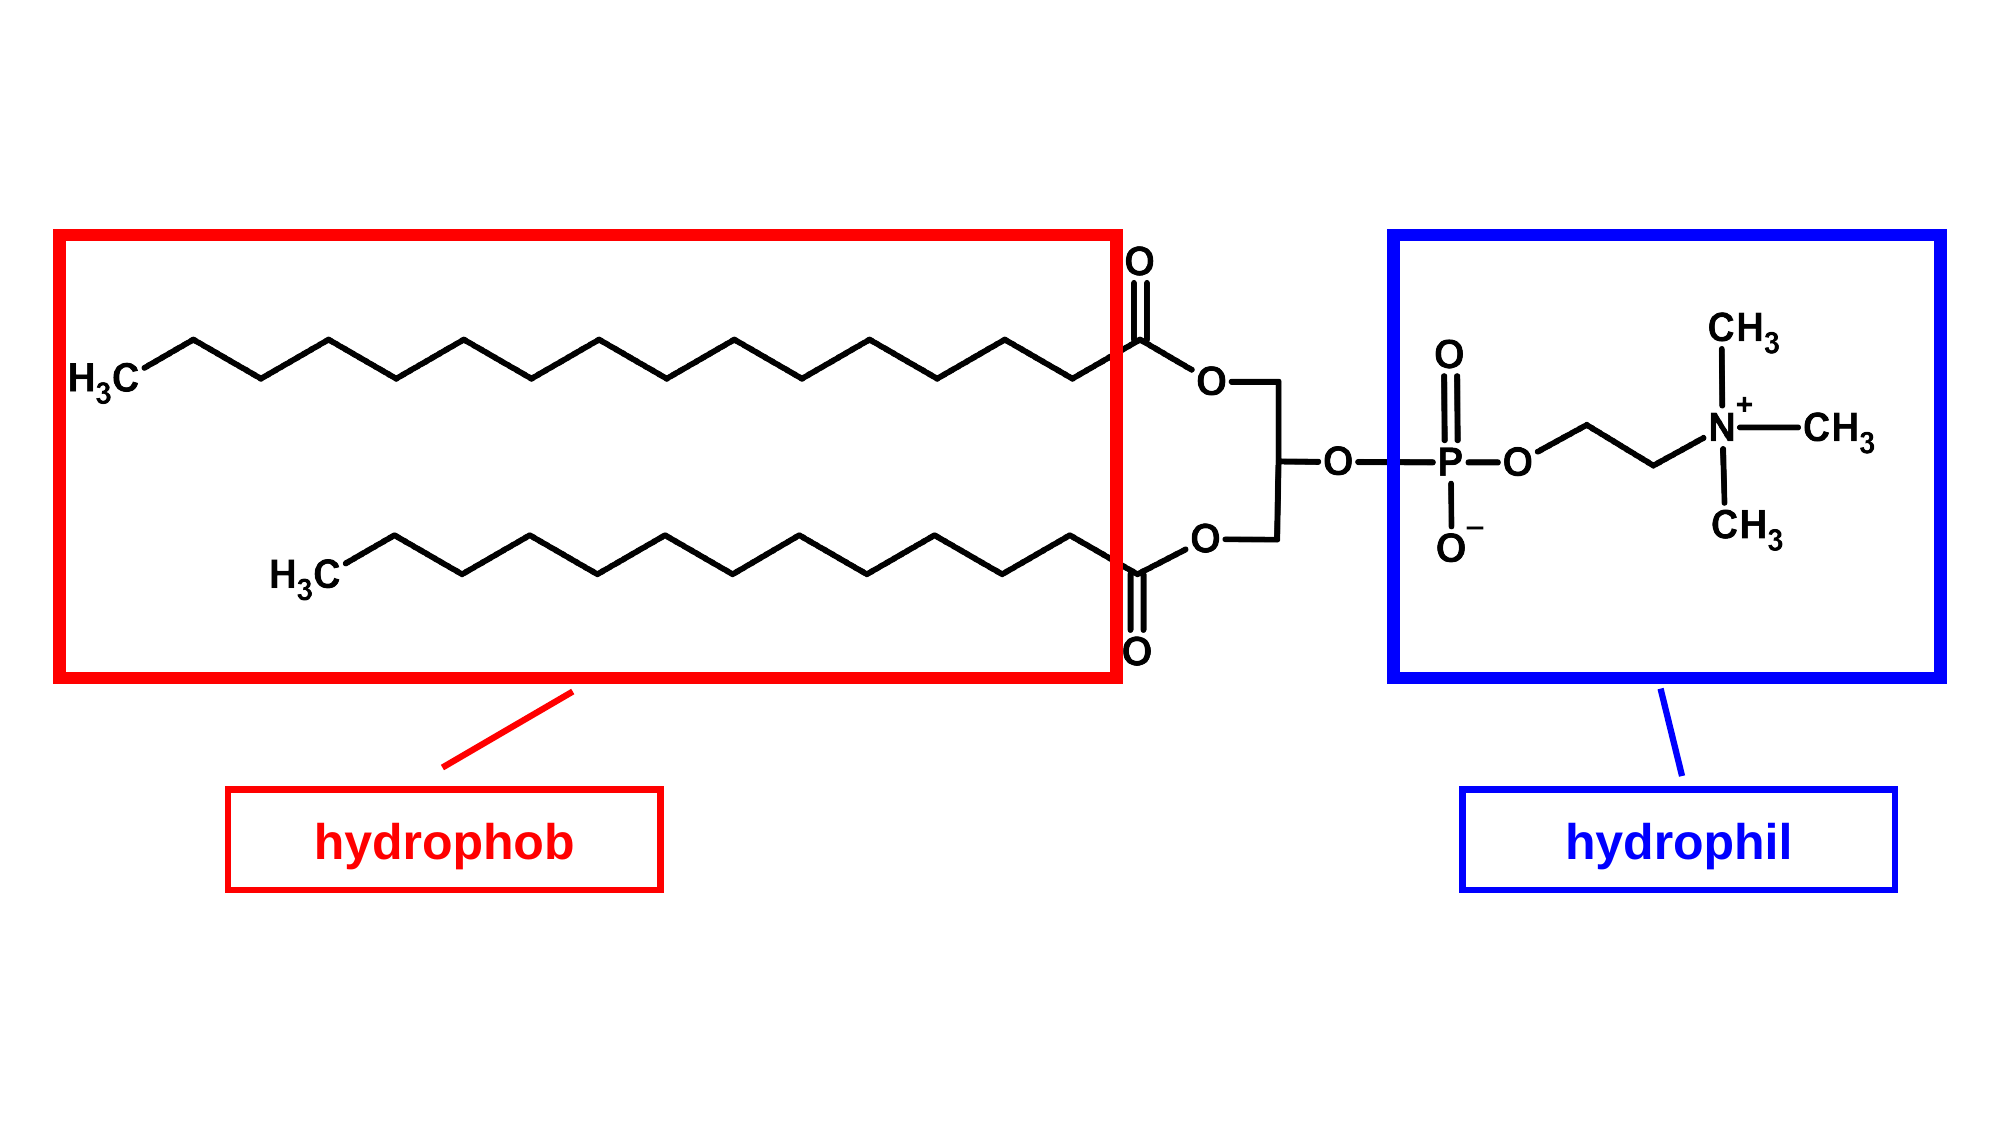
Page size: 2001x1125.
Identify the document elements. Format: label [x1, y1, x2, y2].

text_box [59, 235, 1941, 890]
